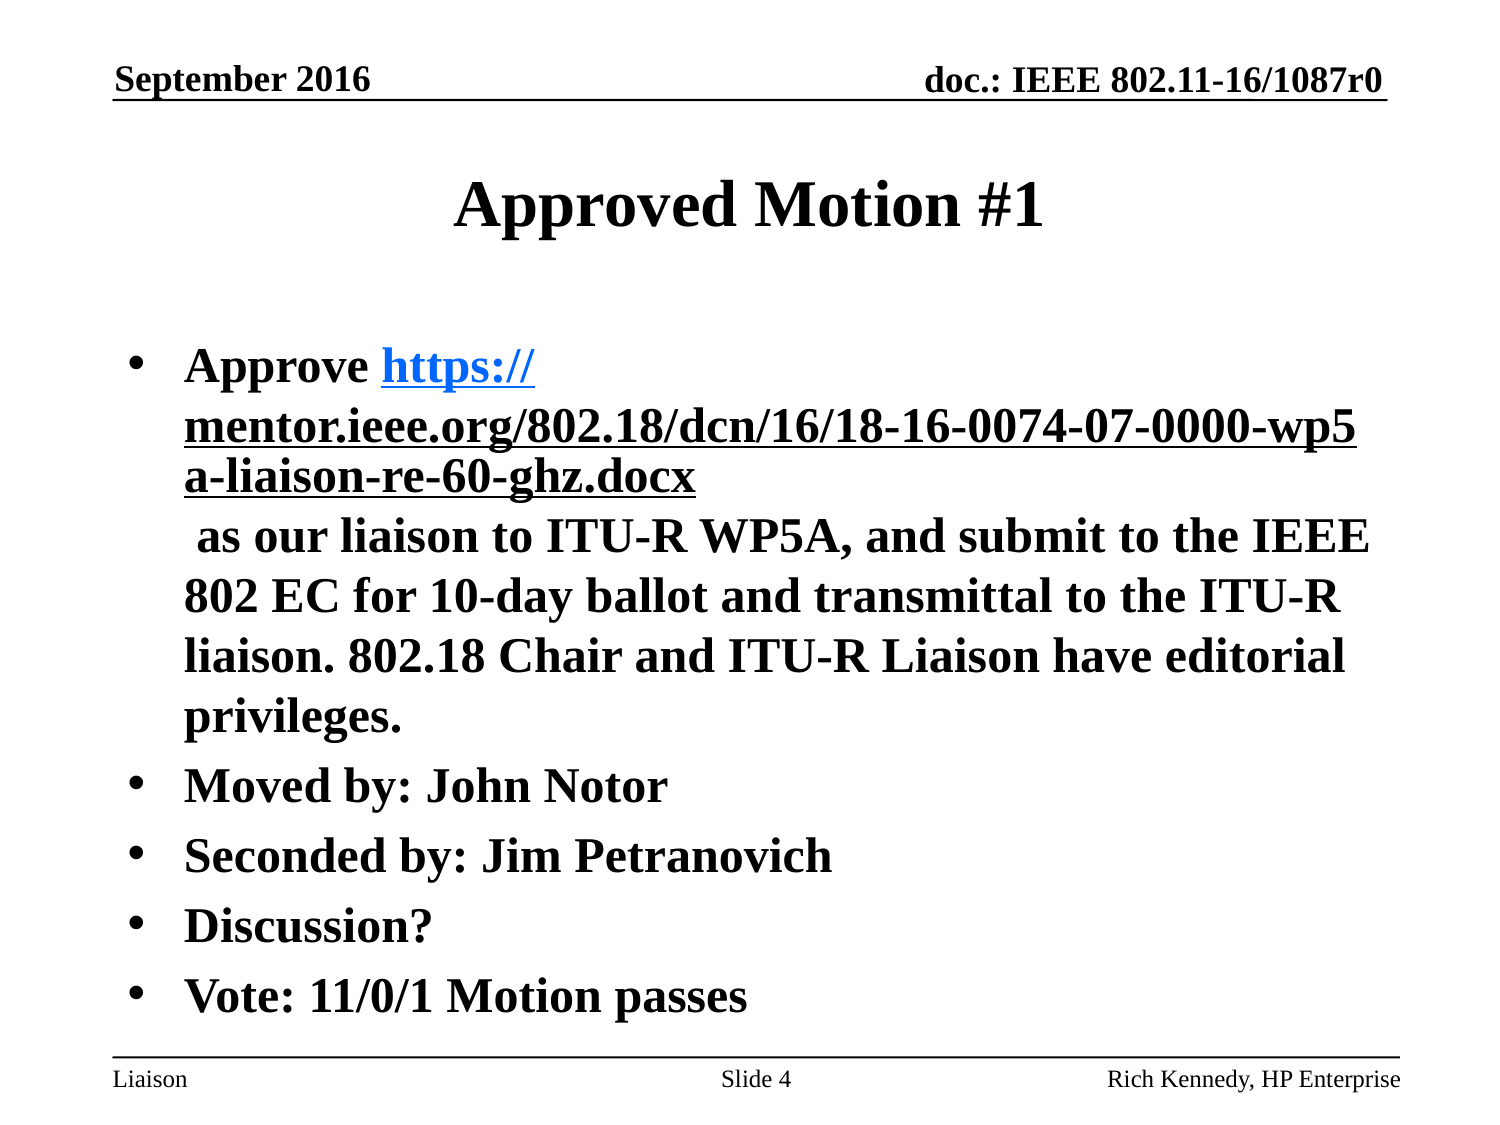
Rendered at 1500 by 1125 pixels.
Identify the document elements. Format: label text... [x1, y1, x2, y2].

title Approved Motion #1 [112, 112, 1388, 288]
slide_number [114, 54, 423, 100]
slide_number Slide 4 [712, 1061, 800, 1093]
list Approve https://mentor.ieee.org/802.18/dcn/16/18-16-0074-07-0000-wp5a-liaison-re-60-ghz.docx as our liaison to ITU-R WP5A, and submit to the IEEE 802 EC for 10-day ballot and transmittal to the ITU-R liaison. 802.18 Chair and ITU-R Liaison have editorial privileges. Moved by: John Notor Seconded by: Jim Petranovich Discussion? Vote: 11/0/1 Motion passes [112, 324, 1388, 1000]
footer Rich Kennedy, HP Enterprise [878, 1061, 1402, 1093]
